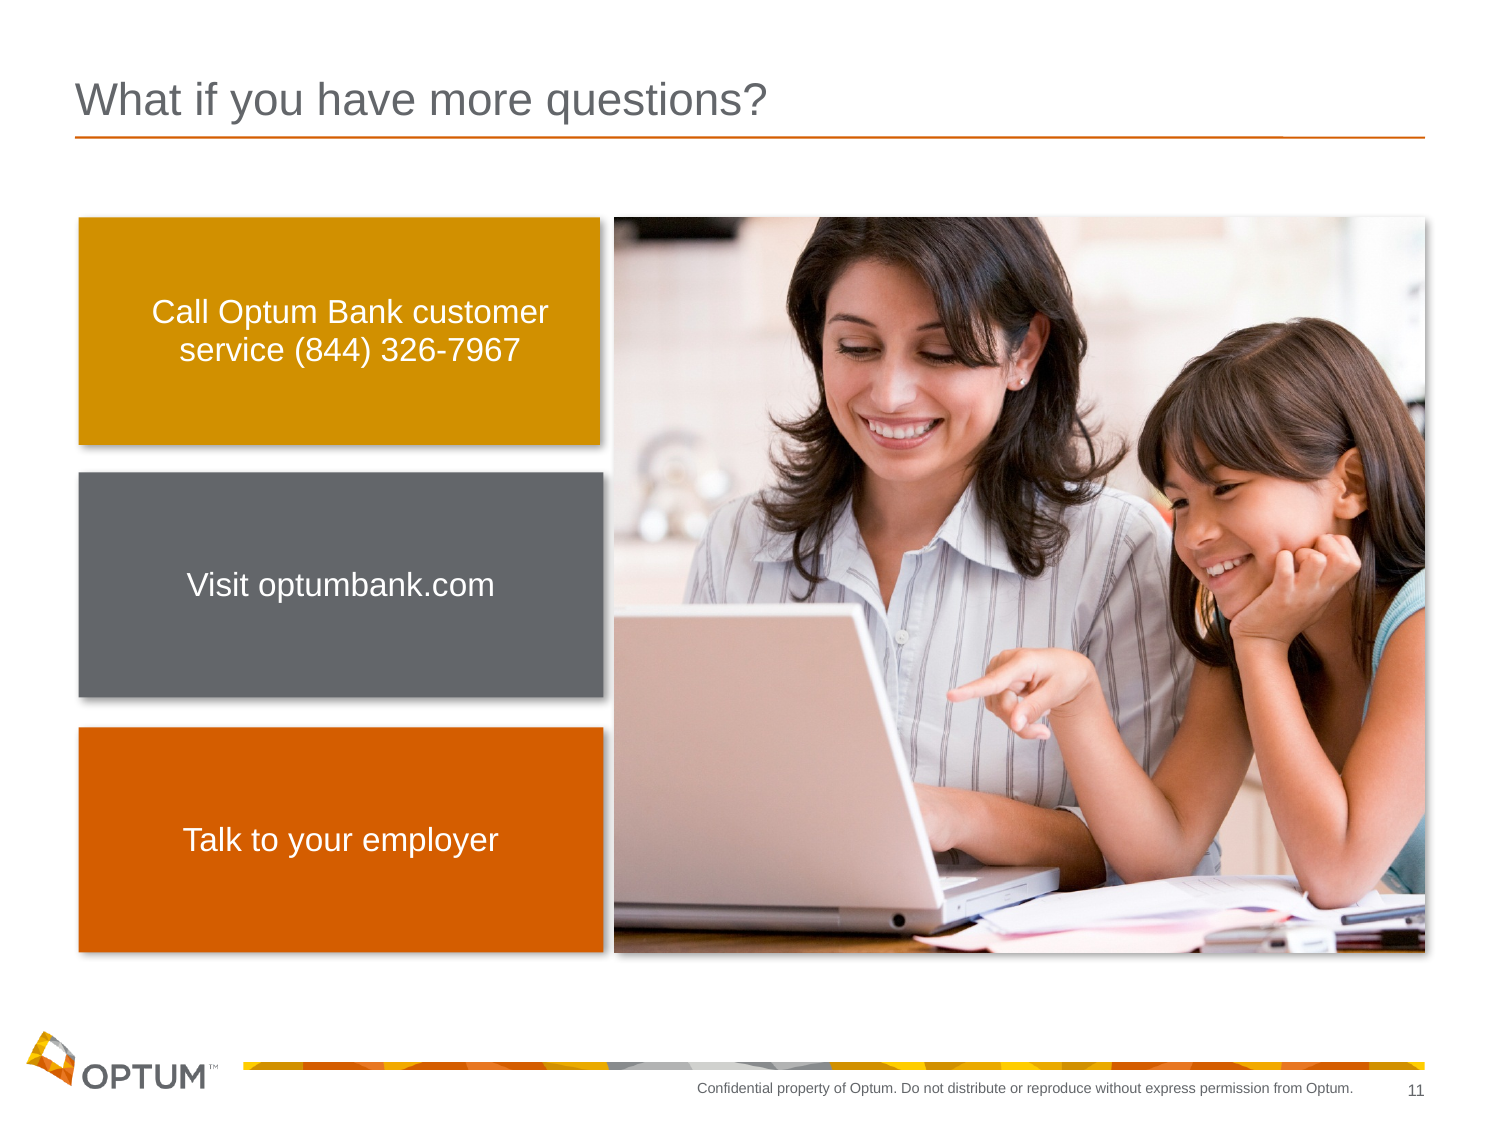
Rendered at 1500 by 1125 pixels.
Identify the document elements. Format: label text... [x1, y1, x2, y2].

picture [24, 1029, 220, 1091]
picture [243, 1062, 1425, 1070]
title What if you have more questions? [74, 24, 1425, 126]
picture [614, 217, 1425, 953]
text_box Visit optumbank.com [78, 472, 604, 698]
text_box Talk to your employer [78, 727, 604, 953]
text_box Call Optum Bank customer service (844) 326-7967 [78, 217, 600, 445]
slide_number 11 [1374, 1079, 1425, 1105]
